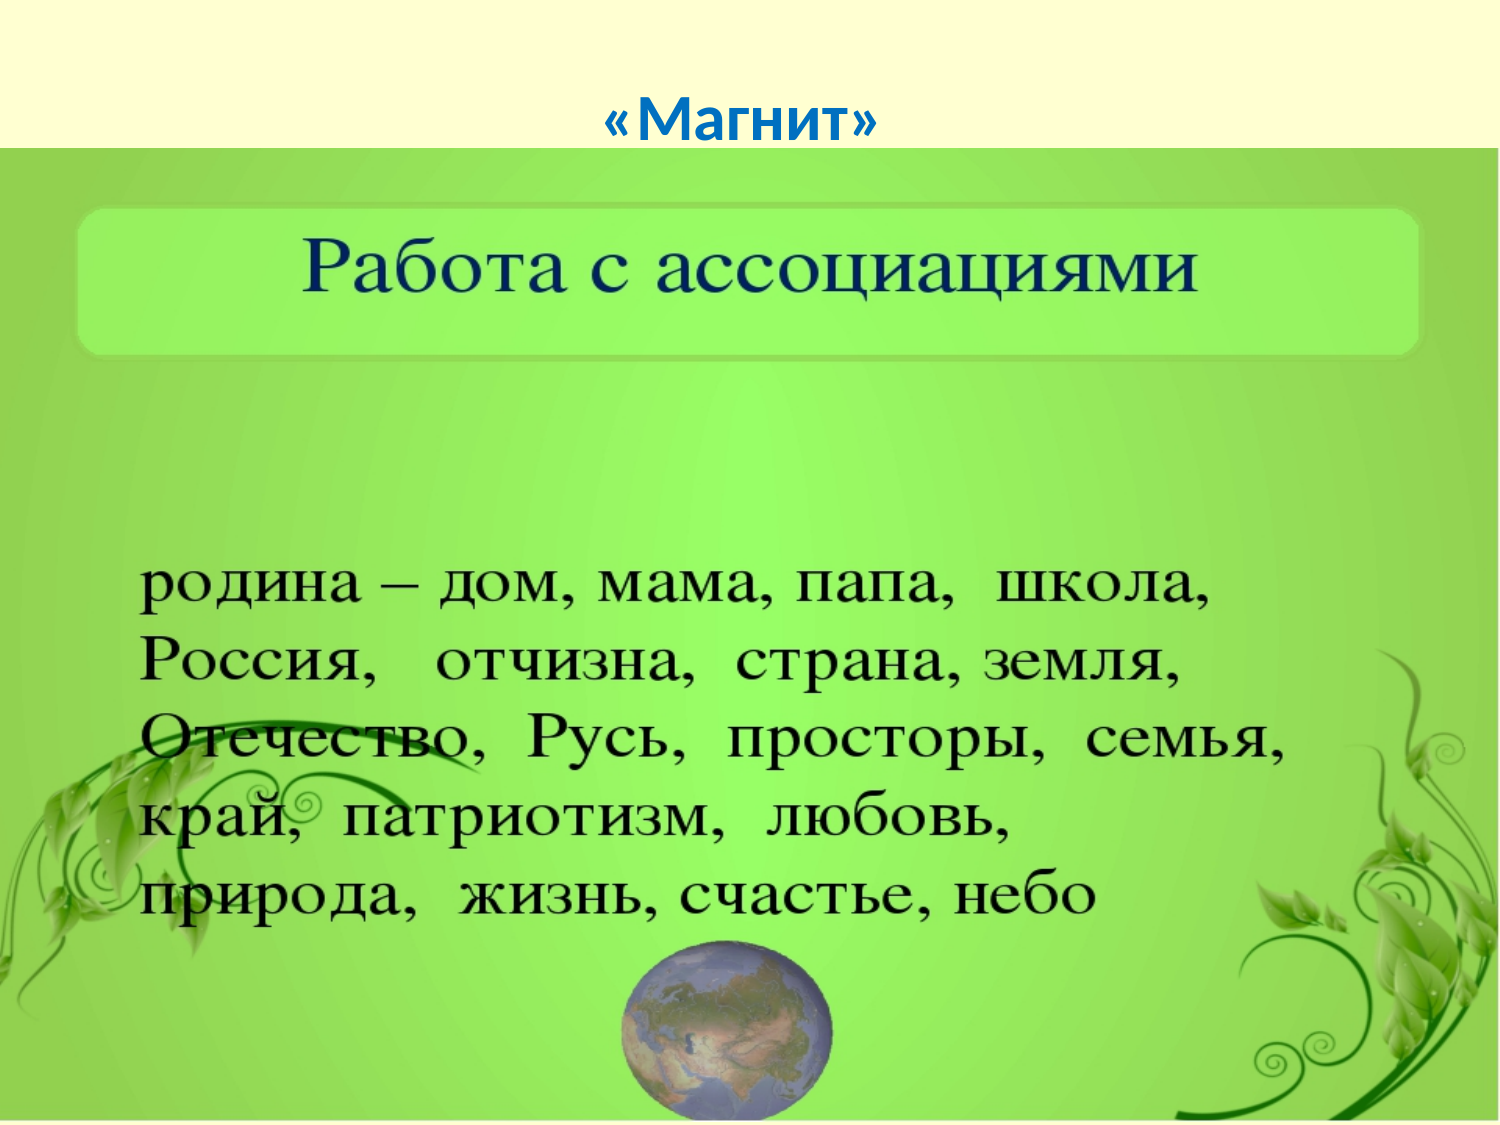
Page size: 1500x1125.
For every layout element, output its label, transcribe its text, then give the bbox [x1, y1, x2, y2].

picture [0, 148, 1500, 1122]
title «Магнит» [75, 66, 1425, 147]
